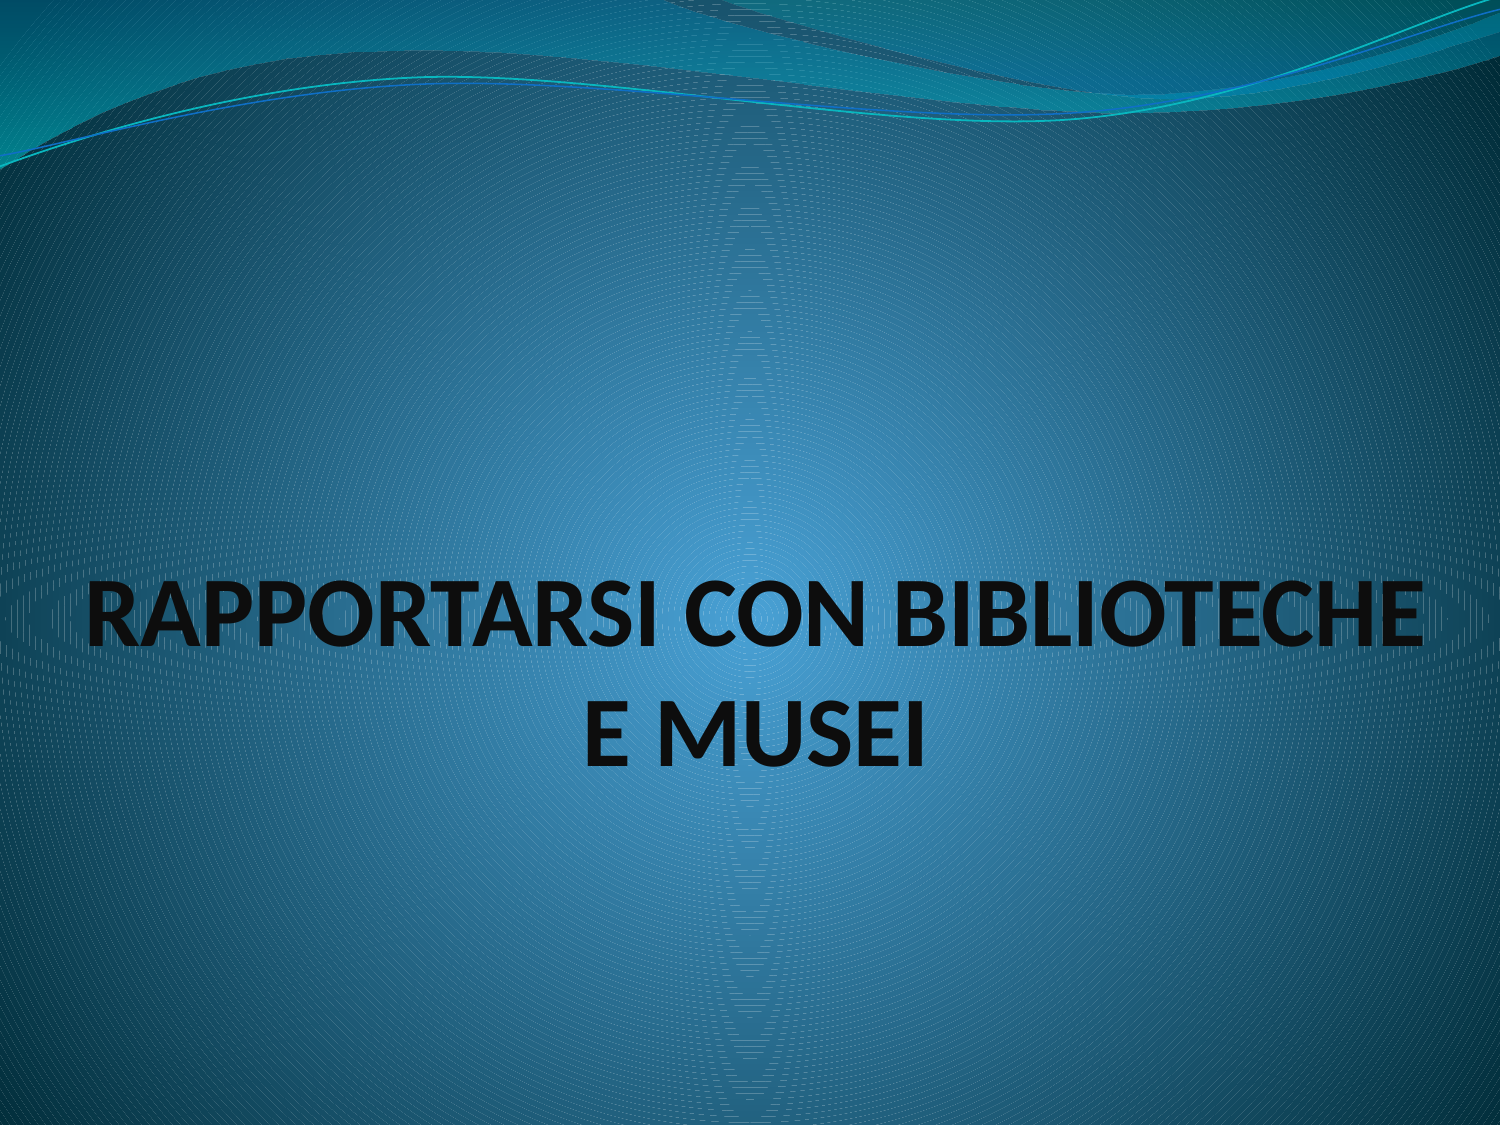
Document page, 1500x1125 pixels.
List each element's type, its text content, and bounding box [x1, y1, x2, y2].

title RAPPORTARSI CON BIBLIOTECHE E MUSEI [75, 172, 1438, 787]
